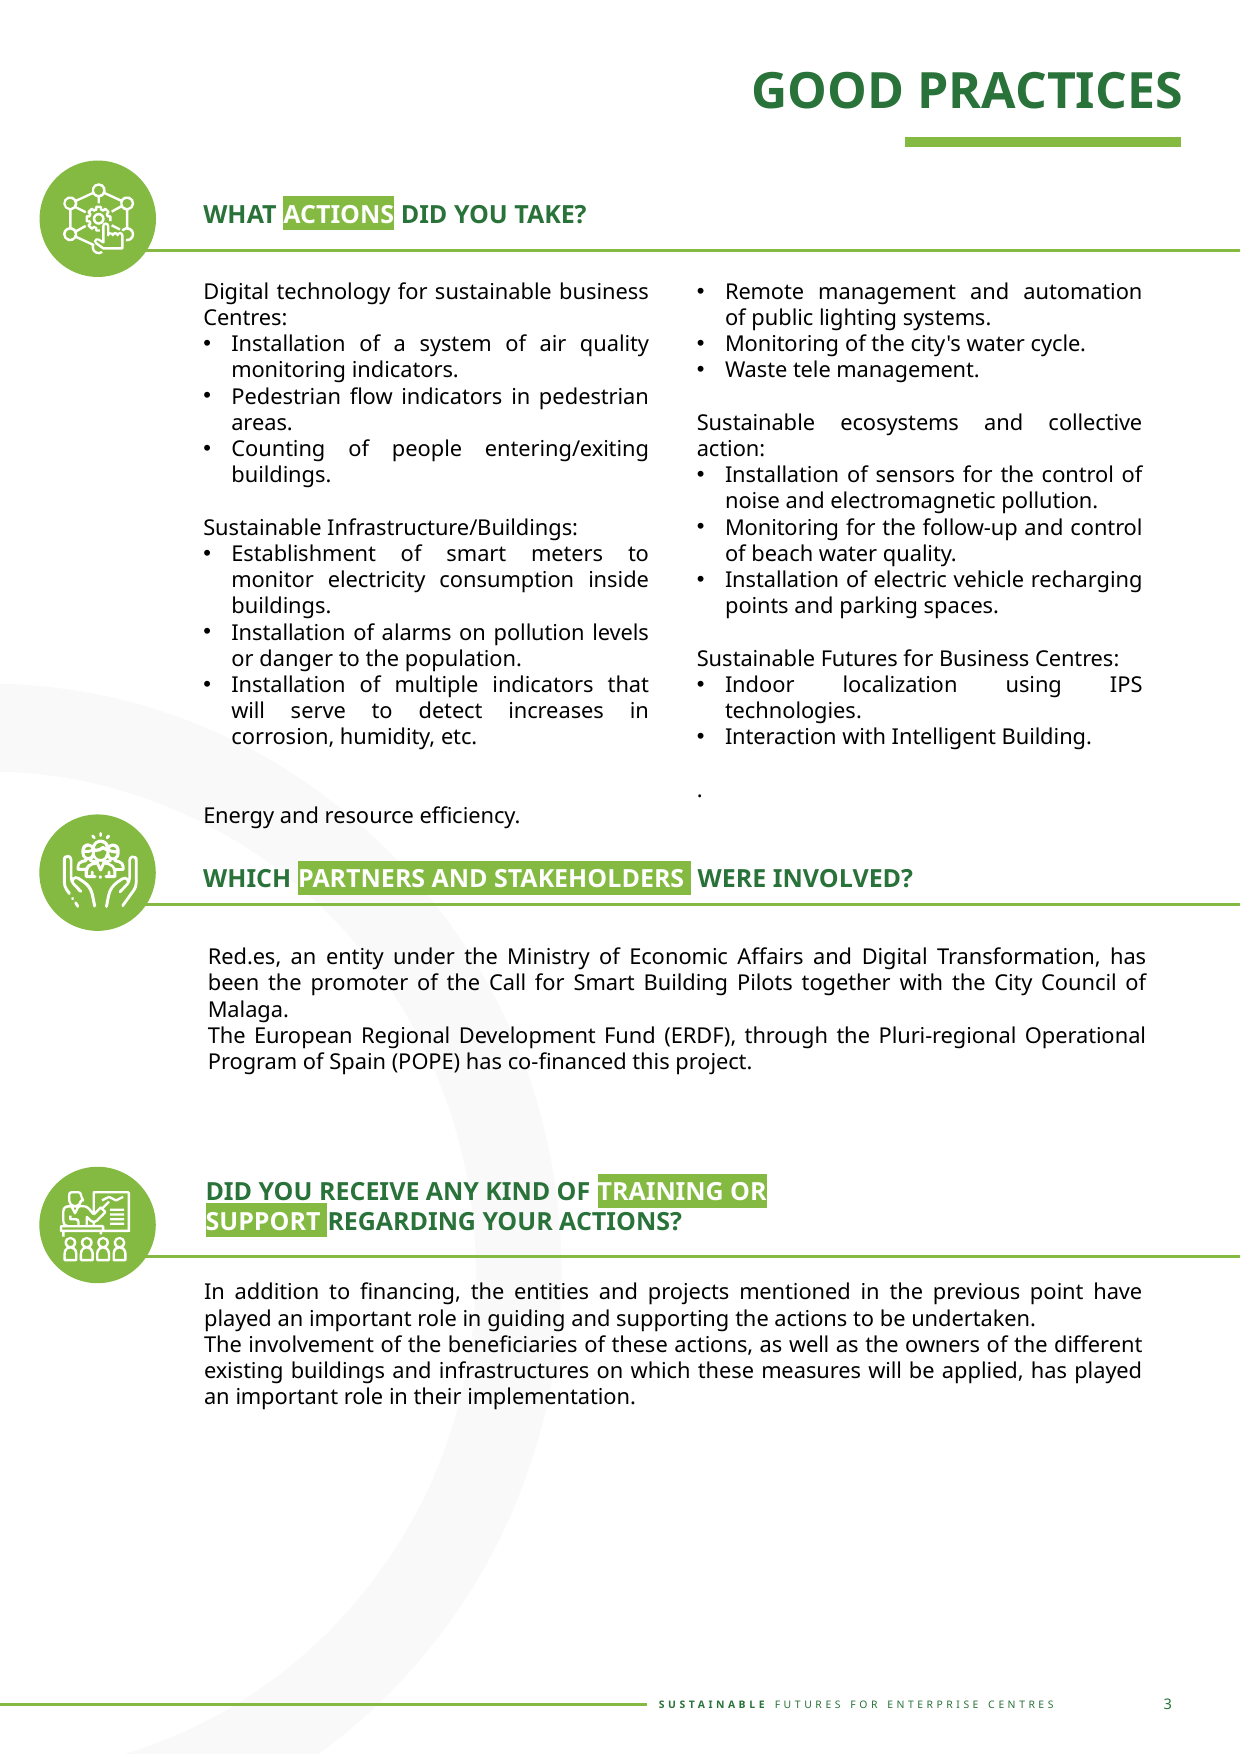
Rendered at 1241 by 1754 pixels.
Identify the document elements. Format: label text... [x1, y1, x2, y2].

text_box In addition to financing, the entities and projects mentioned in the previous point have played an important role in guiding and supporting the actions to be undertaken. The involvement of the beneficiaries of these actions, as well as the owners of the different existing buildings and infrastructures on which these measures will be applied, has played an important role in their implementation. [189, 1284, 1159, 1402]
list GOOD PRACTICES [185, 51, 1198, 128]
slide_number 3 [1024, 1666, 1187, 1743]
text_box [39, 814, 1241, 931]
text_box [39, 160, 1241, 277]
text_box Digital technology for sustainable business Centres: Installation of a system of air quality monitoring indicators. Pedestrian flow indicators in pedestrian areas. Counting of people entering/exiting buildings. Sustainable Infrastructure/Buildings: Establishment of smart meters to monitor electricity consumption inside buildings. Installation of alarms on pollution levels or danger to the population. Installation of multiple indicators that will serve to detect increases in corrosion, humidity, etc. Energy and resource efficiency. Remote management and automation of public lighting systems. Monitoring of the city's water cycle. Waste tele management. Sustainable ecosystems and collective action: Installation of sensors for the control of noise and electromagnetic pollution. Monitoring for the follow-up and control of beach water quality. Installation of electric vehicle recharging points and parking spaces. Sustainable Futures for Business Centres: Indoor localization using IPS technologies. Interaction with Intelligent Building. . [188, 277, 1159, 757]
text_box Red.es, an entity under the Ministry of Economic Affairs and Digital Transformation, has been the promoter of the Call for Smart Building Pilots together with the City Council of Malaga. The European Regional Development Fund (ERDF), through the Pluri-regional Operational Program of Spain (POPE) has co-financed this project. [193, 935, 1163, 1066]
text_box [39, 1166, 1241, 1284]
